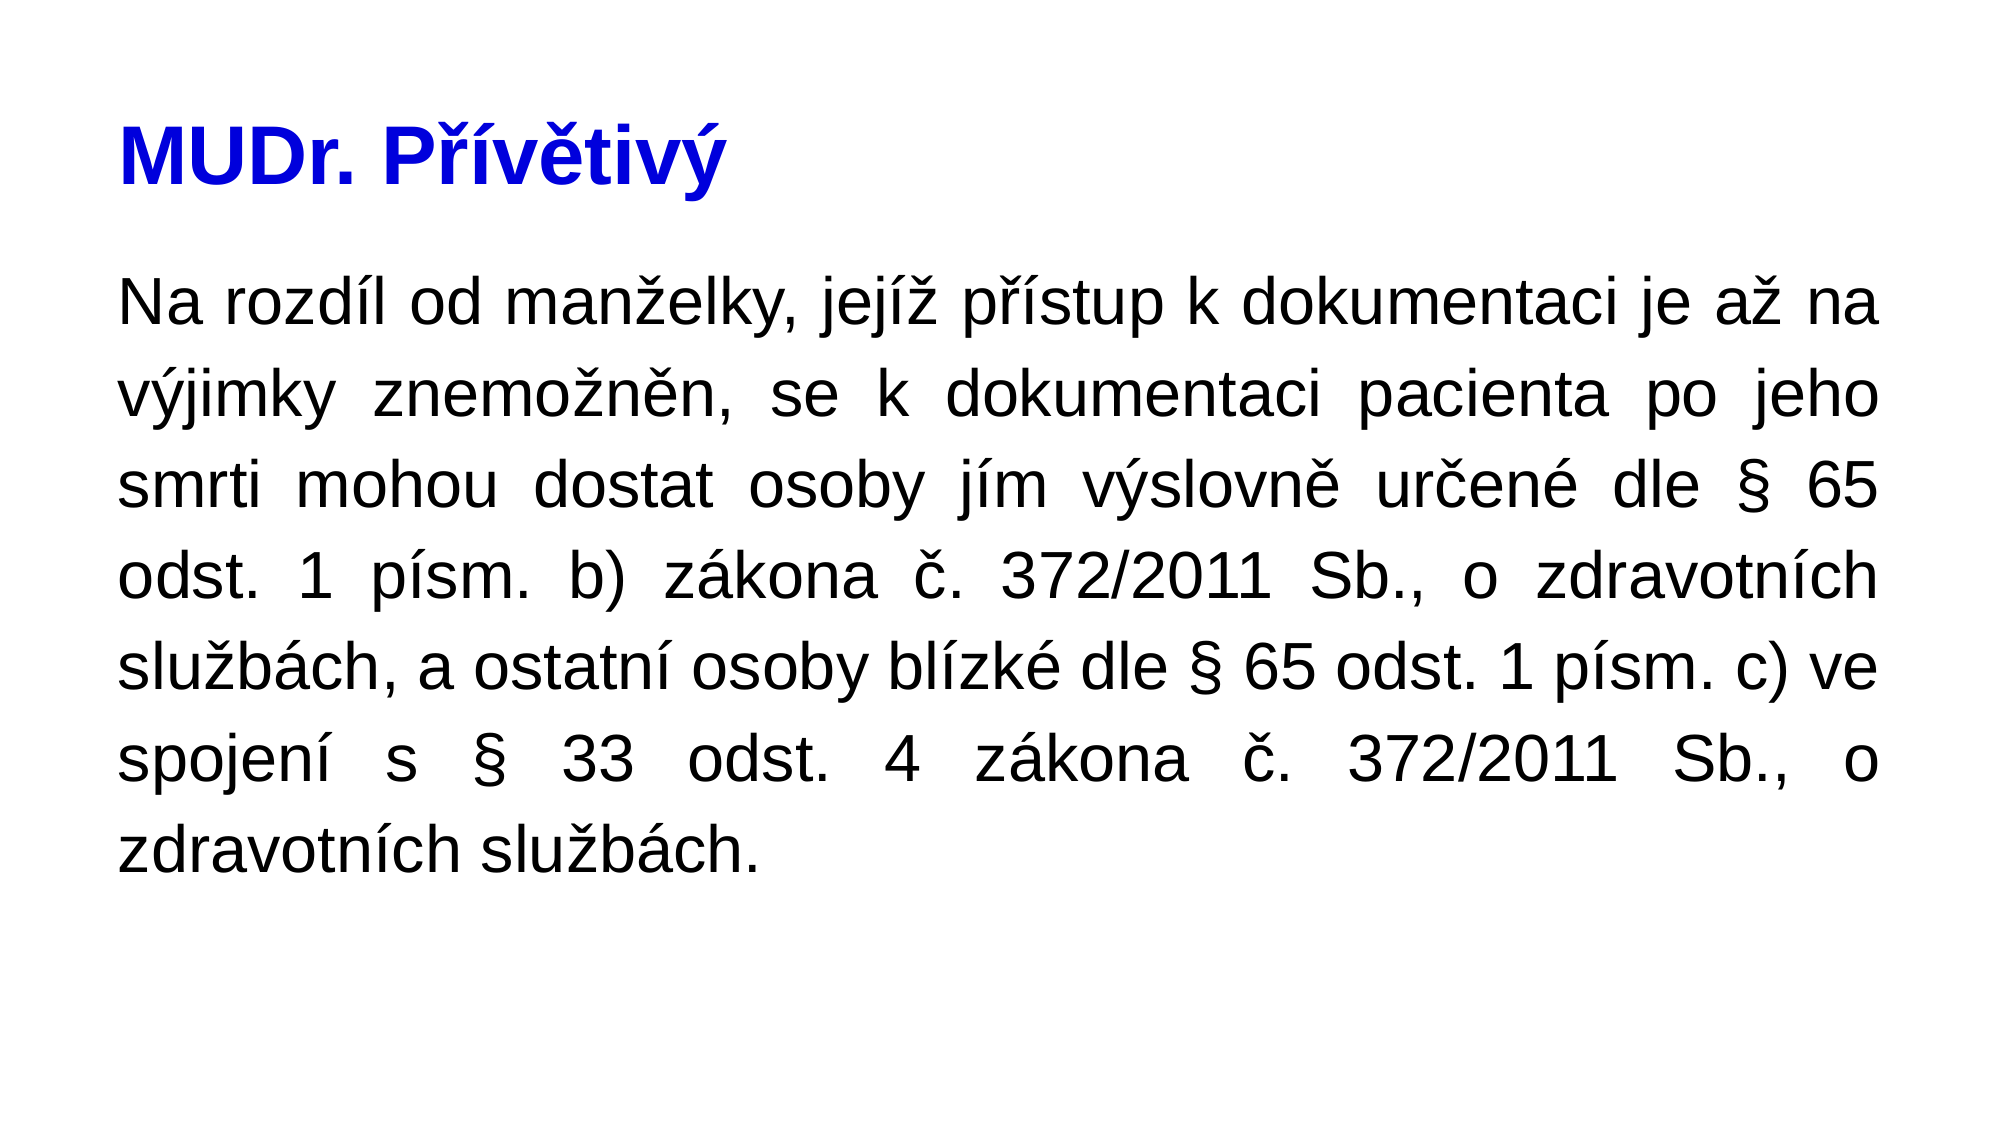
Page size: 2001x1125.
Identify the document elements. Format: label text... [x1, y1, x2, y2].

list Na rozdíl od manželky, jejíž přístup k dokumentaci je až na výjimky znemožněn, se k dokumentaci pacienta po jeho smrti mohou dostat osoby jím výslovně určené dle § 65 odst. 1 písm. b) zákona č. 372/2011 Sb., o zdravotních službách, a ostatní osoby blízké dle § 65 odst. 1 písm. c) ve spojení s § 33 odst. 4 zákona č. 372/2011 Sb., o zdravotních službách. [117, 246, 1882, 957]
title MUDr. Přívětivý [118, 118, 1883, 193]
